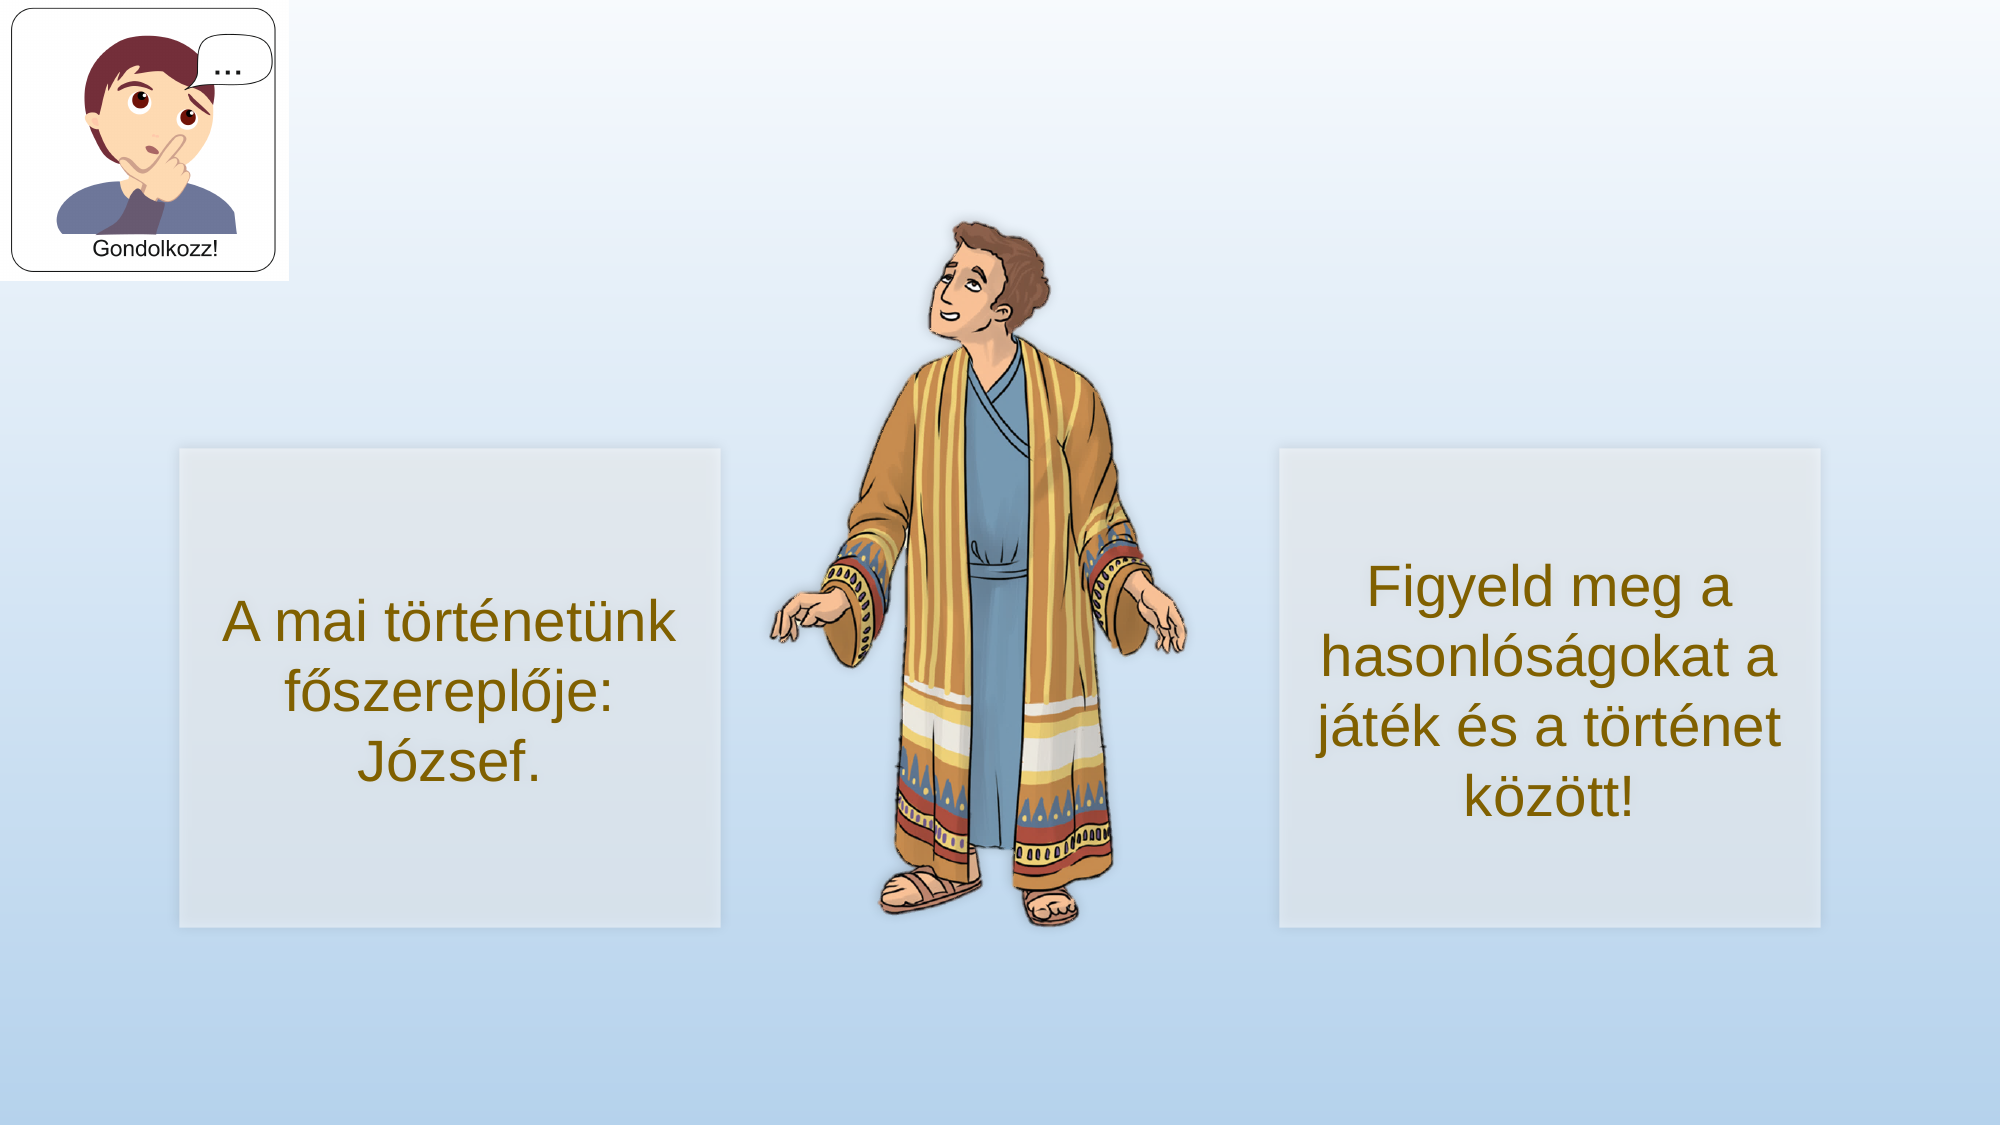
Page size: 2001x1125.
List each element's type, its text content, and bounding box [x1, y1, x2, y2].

picture [0, 0, 289, 281]
picture [734, 183, 1266, 985]
text_box A mai történetünk főszereplője: József. [178, 447, 722, 929]
text_box Figyeld meg a hasonlóságokat a játék és a történet között! [1278, 447, 1822, 929]
